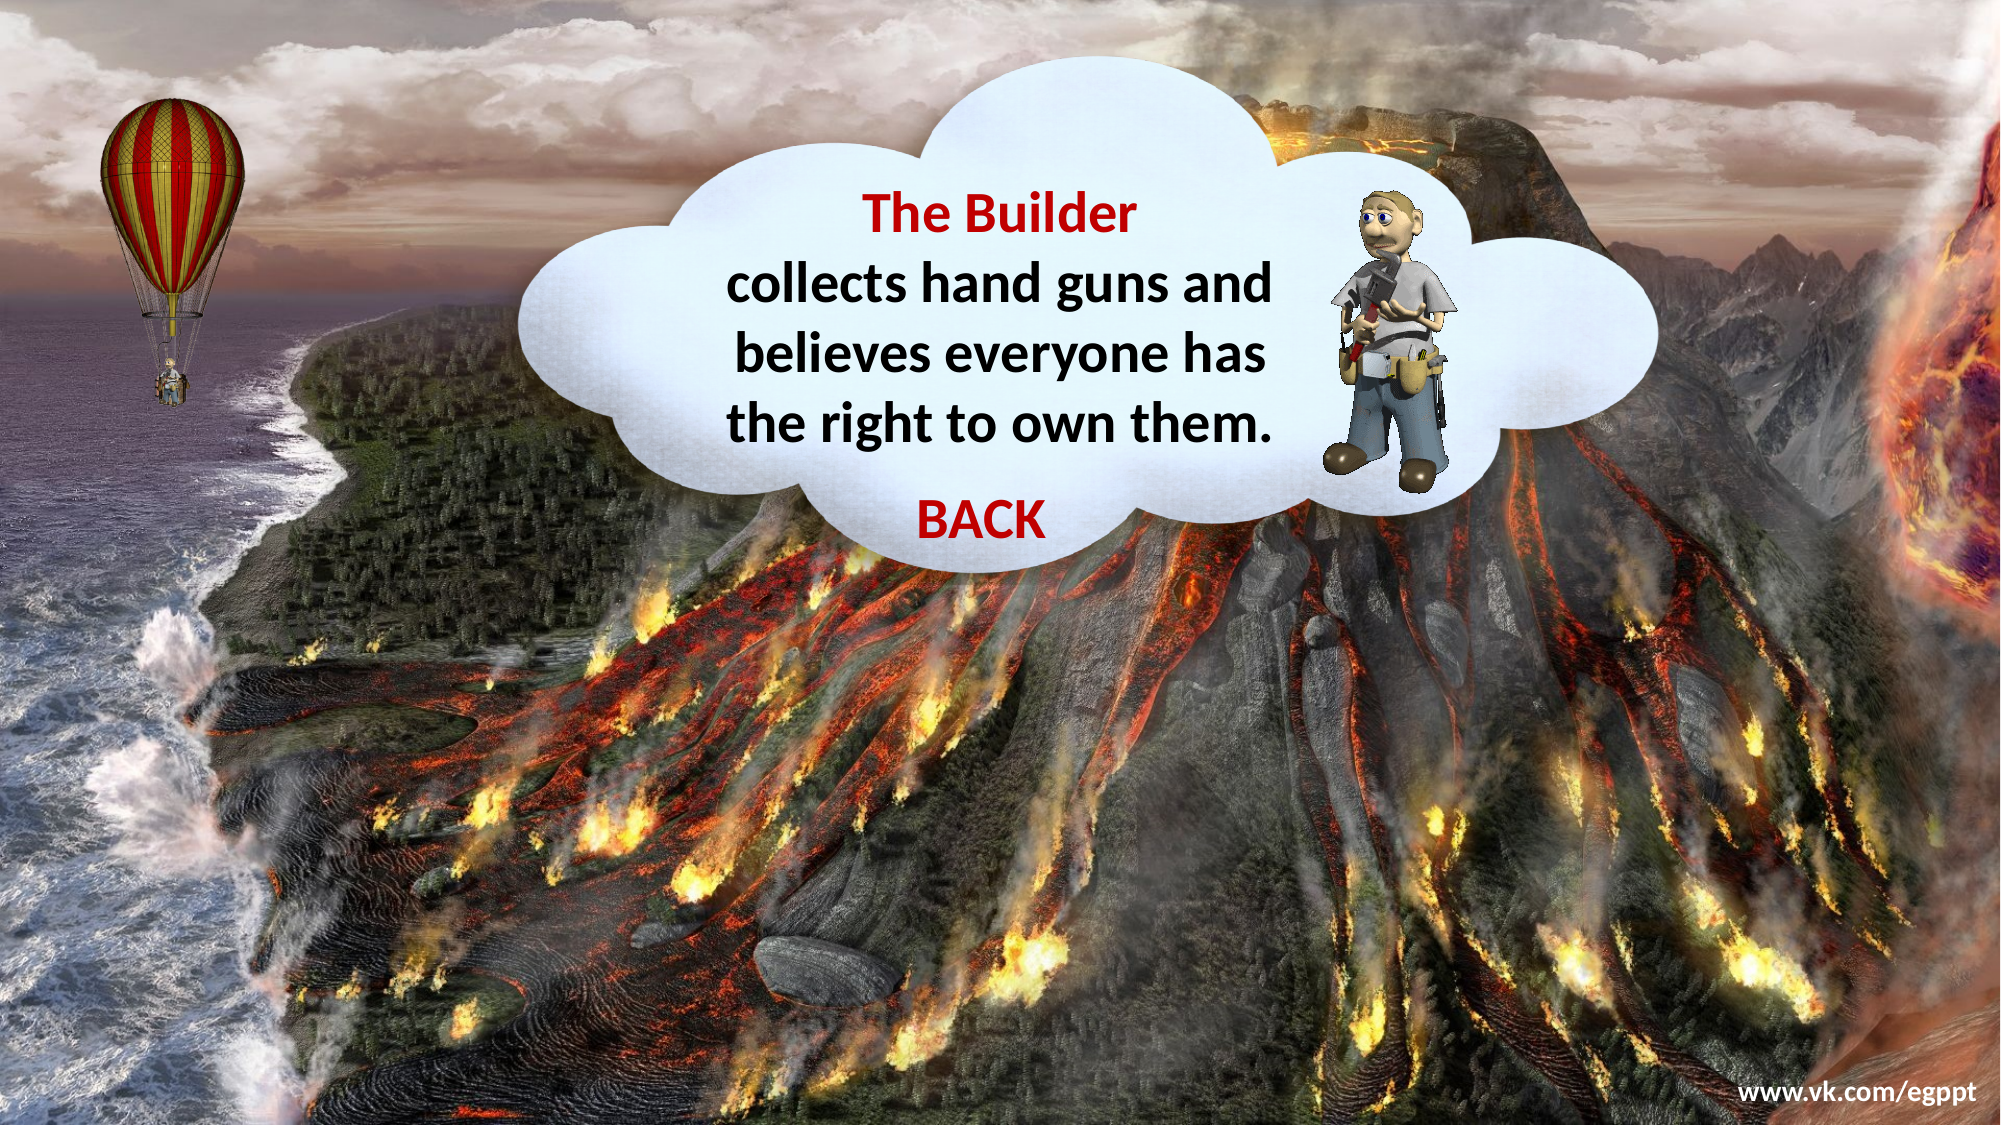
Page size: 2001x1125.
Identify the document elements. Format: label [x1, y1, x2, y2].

picture [0, 0, 2001, 1125]
text_box [468, 44, 1680, 585]
